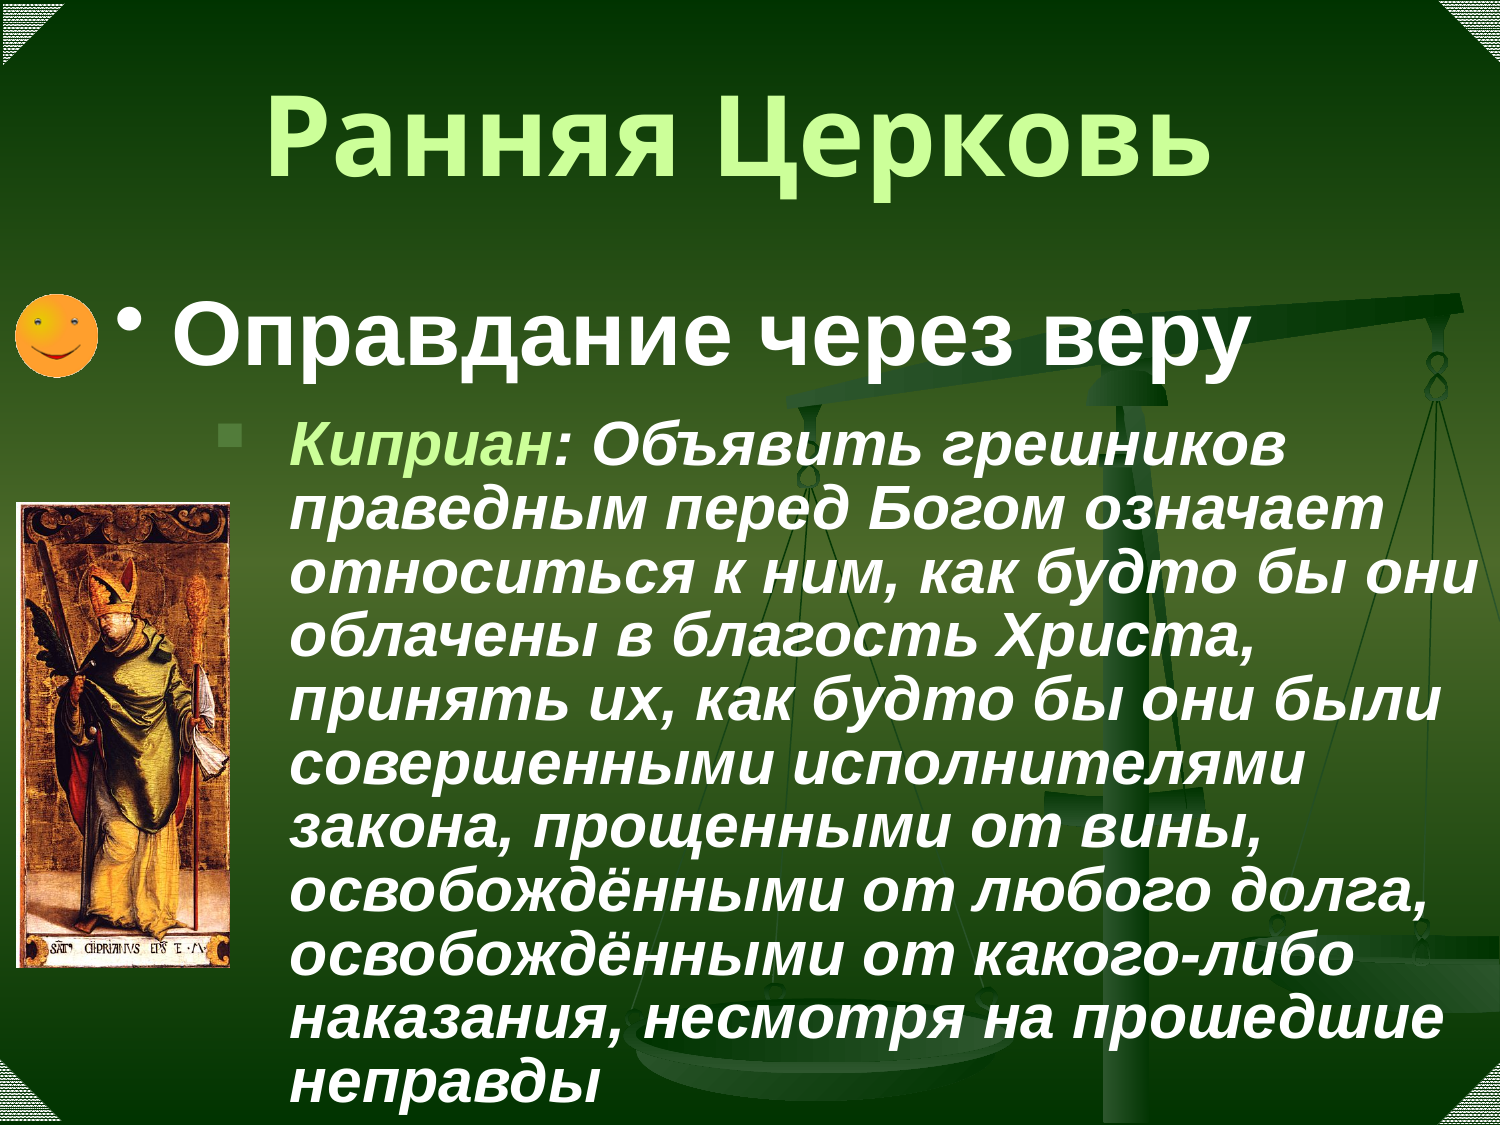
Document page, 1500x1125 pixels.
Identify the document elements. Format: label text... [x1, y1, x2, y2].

text_box Киприан: Объявить грешников праведным перед Богом означает относиться к ним, как будто бы они облачены в благость Христа, принять их, как будто бы они были совершенными исполнителями закона, прощенными от вины, освобождёнными от любого долга, освобождёнными от какого-либо наказания, несмотря на прошедшие неправды [12, 407, 1500, 1123]
title Ранняя Церковь [99, 37, 1375, 225]
text_box [0, 1059, 63, 1122]
text_box [1437, 1062, 1500, 1125]
picture [16, 502, 230, 968]
text_box [1437, 0, 1500, 63]
text_box Оправдание через веру [100, 278, 1298, 442]
text_box [2, 2, 66, 66]
picture [14, 292, 100, 378]
